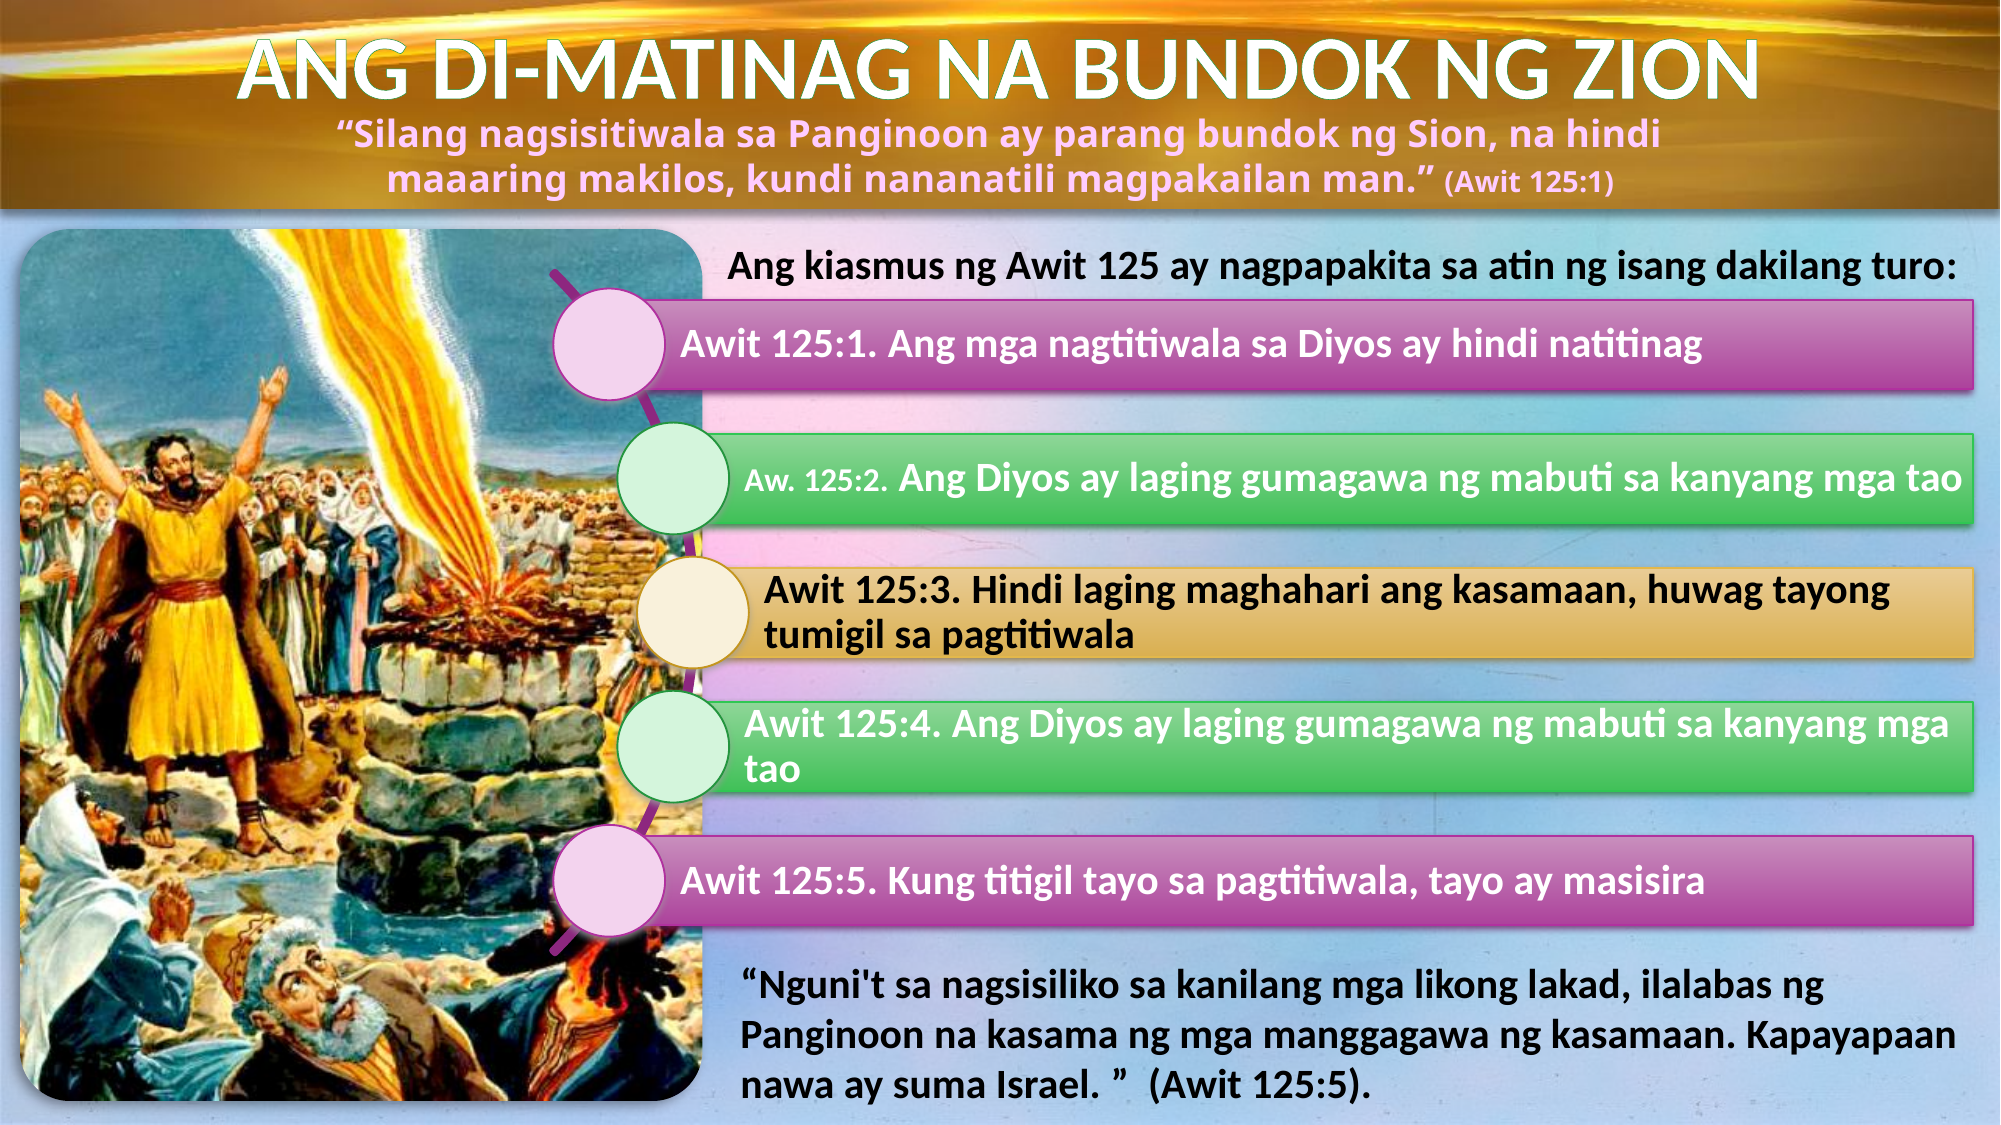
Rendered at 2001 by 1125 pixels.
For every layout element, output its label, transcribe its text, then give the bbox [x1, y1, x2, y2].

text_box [541, 254, 1984, 971]
picture [19, 228, 703, 1102]
text_box ANG DI-MATINAG NA BUNDOK NG ZION [0, 0, 2000, 125]
text_box [0, 125, 2000, 212]
text_box “Nguni't sa nagsisiliko sa kanilang mga likong lakad, ilalabas ng Panginoon na kasama ng mga manggagawa ng kasamaan. Kapayapaan nawa ay suma Israel. ” (Awit 125:5). [725, 949, 2000, 1114]
text_box Ang kiasmus ng Awit 125 ay nagpapakita sa atin ng isang dakilang turo: [712, 230, 1988, 257]
text_box “Silang nagsisitiwala sa Panginoon ay parang bundok ng Sion, na hindi maaaring makilos, kundi nananatili magpakailan man.” (Awit 125:1) [302, 102, 1698, 208]
